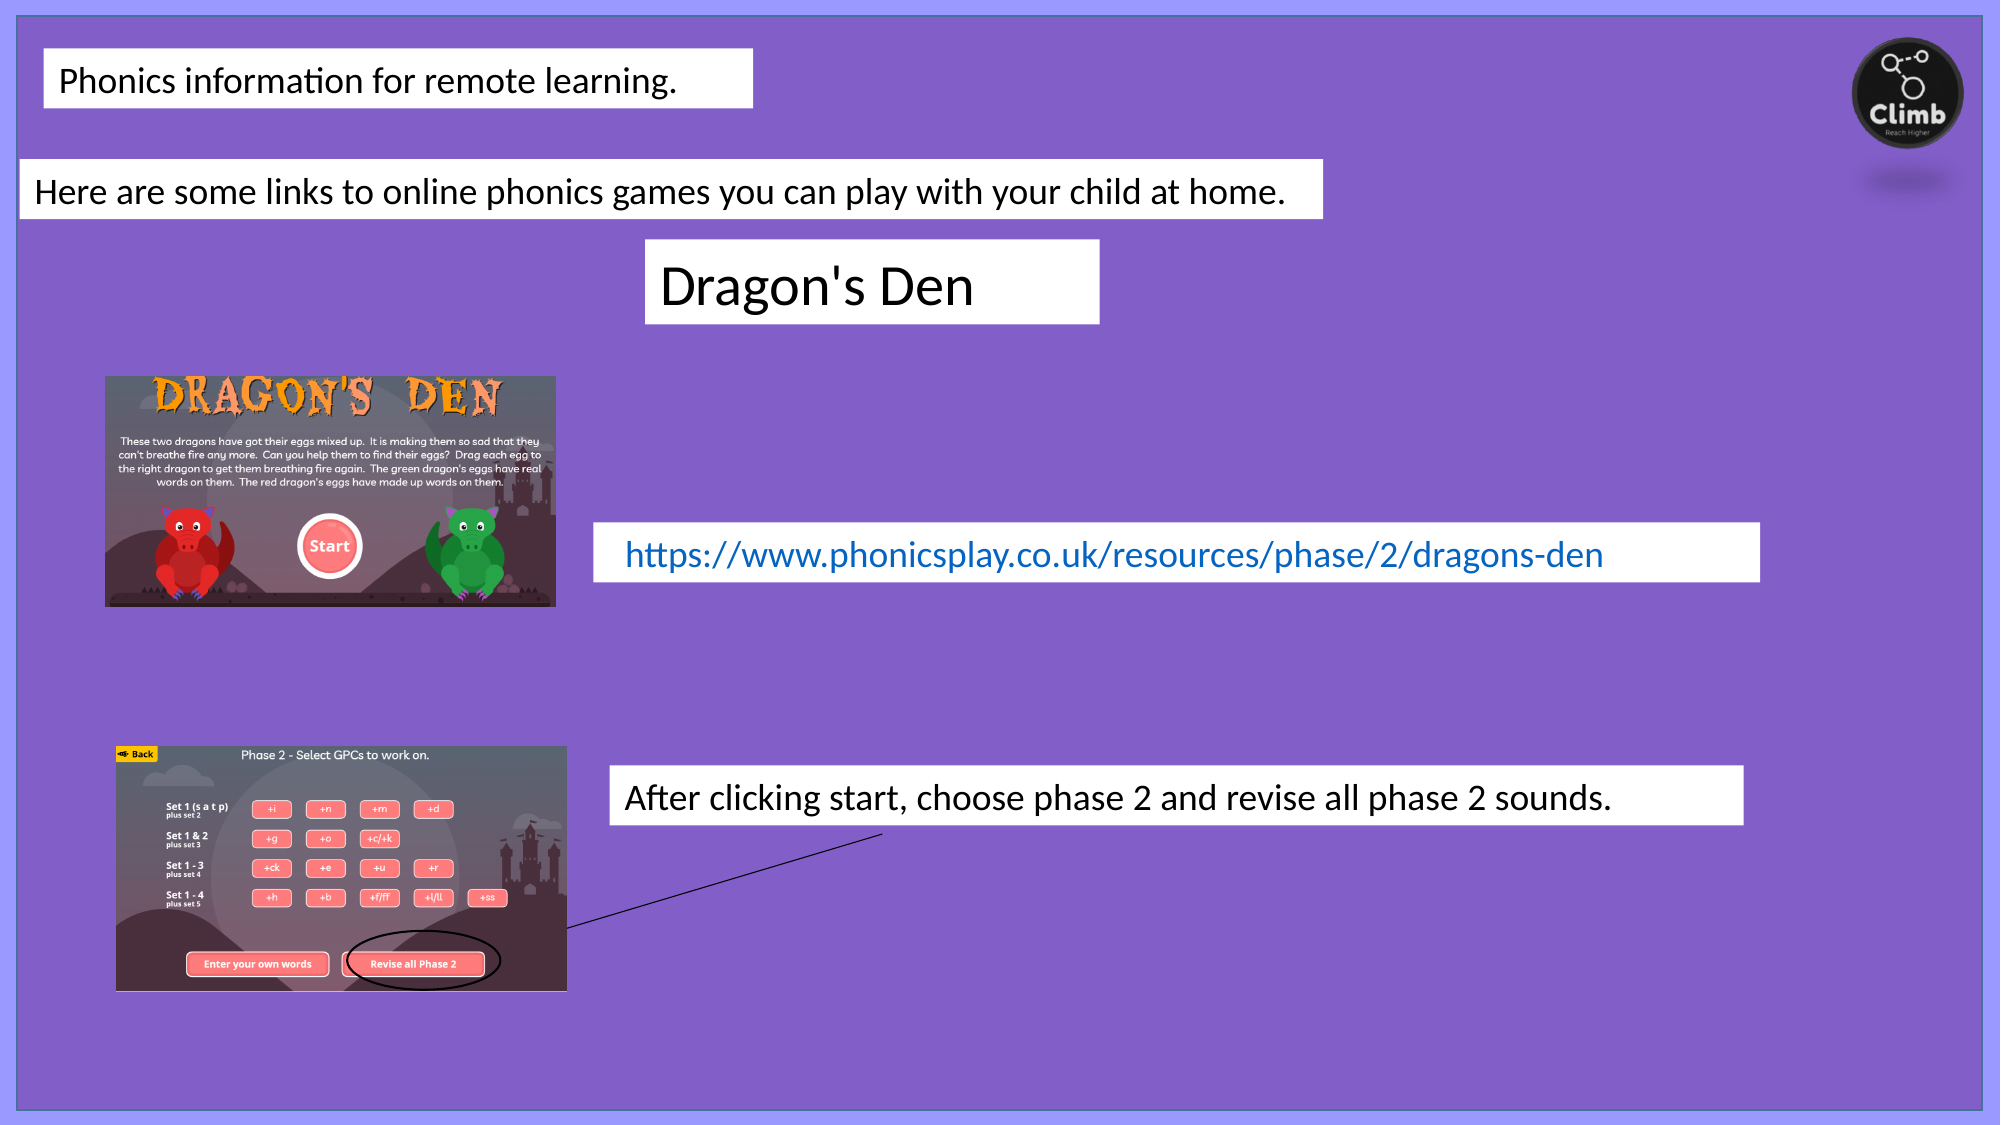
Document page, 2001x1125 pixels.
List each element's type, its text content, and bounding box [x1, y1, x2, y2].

picture [105, 376, 556, 607]
text_box Phonics information for remote learning. [43, 48, 754, 109]
text_box Dragon's Den [645, 239, 1100, 325]
text_box Here are some links to online phonics games you can play with your child at home. [19, 159, 1324, 220]
text_box https://www.phonicsplay.co.uk/resources/phase/2/dragons-den [593, 522, 1761, 583]
picture [1833, 36, 1982, 220]
picture [116, 746, 567, 992]
text_box After clicking start, choose phase 2 and revise all phase 2 sounds. [609, 765, 1744, 826]
text_box [16, 15, 1983, 1111]
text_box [567, 834, 883, 954]
